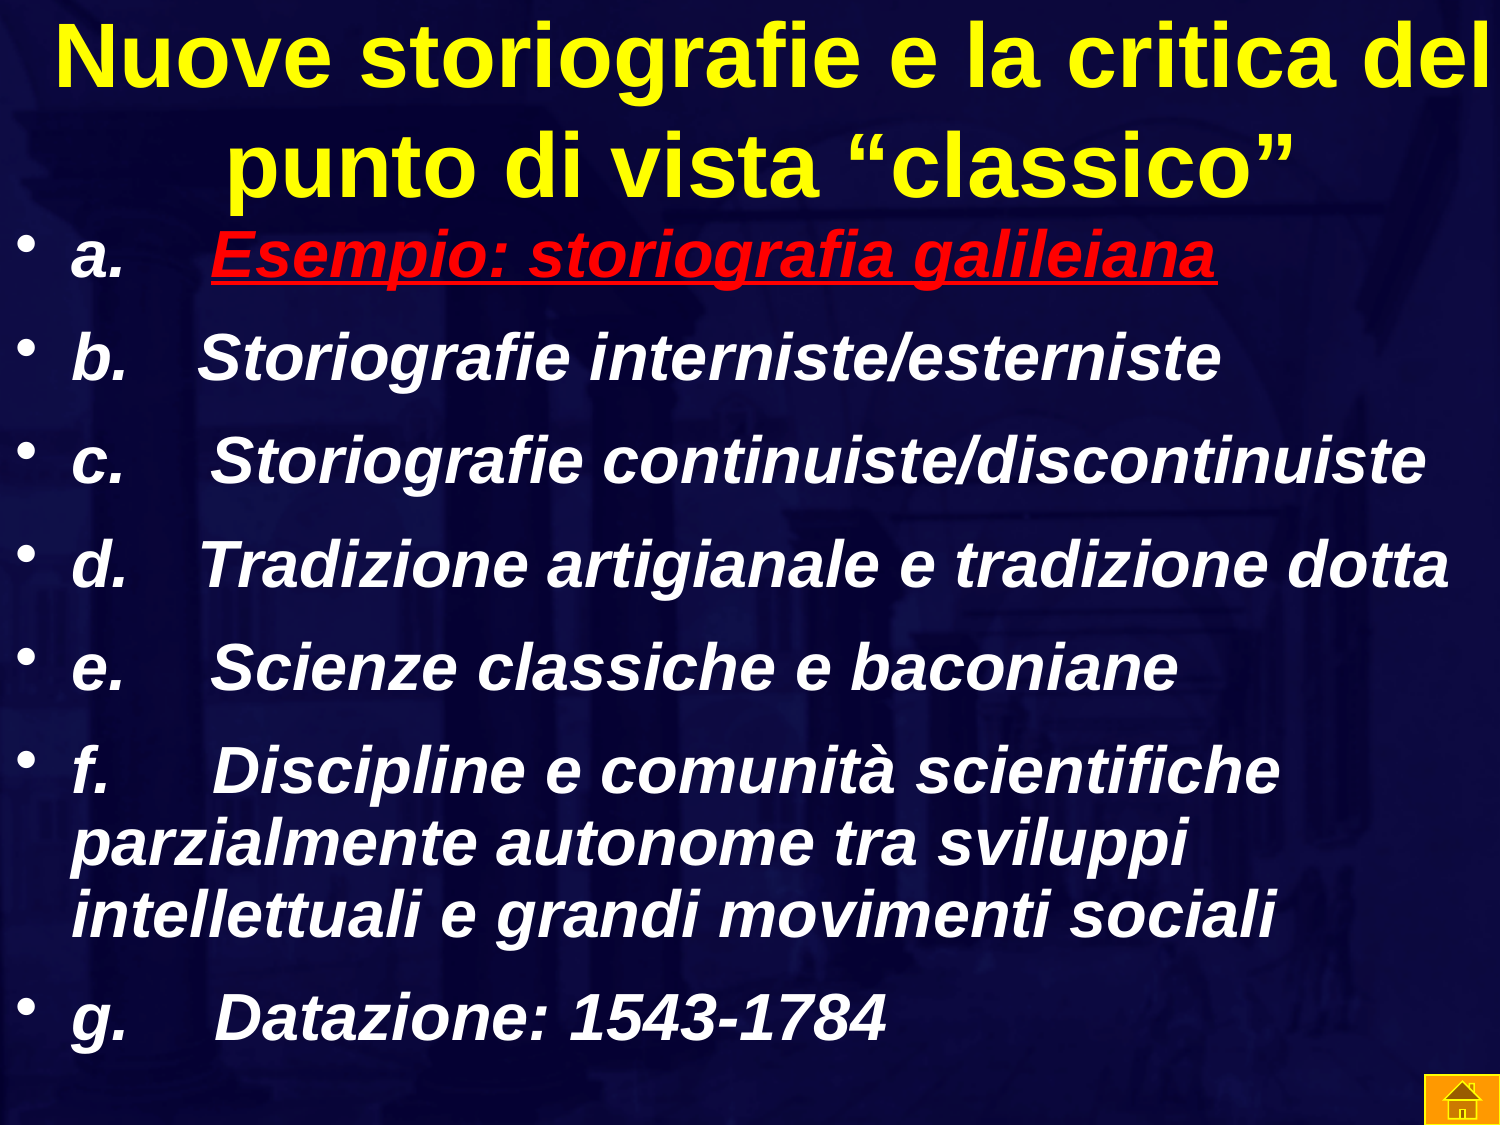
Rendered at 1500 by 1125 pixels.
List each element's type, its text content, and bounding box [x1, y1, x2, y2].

title Nuove storiografie e la critica del punto di vista “classico” [0, 0, 1500, 212]
list a. Esempio: storiografia galileiana b. Storiografie interniste/esterniste c. Storiografie continuiste/discontinuiste d. Tradizione artigianale e tradizione dotta e. Scienze classiche e baconiane f. Discipline e comunità scientifiche parzialmente autonome tra sviluppi intellettuali e grandi movimenti sociali g. Datazione: 1543-1784 [0, 212, 1500, 1125]
